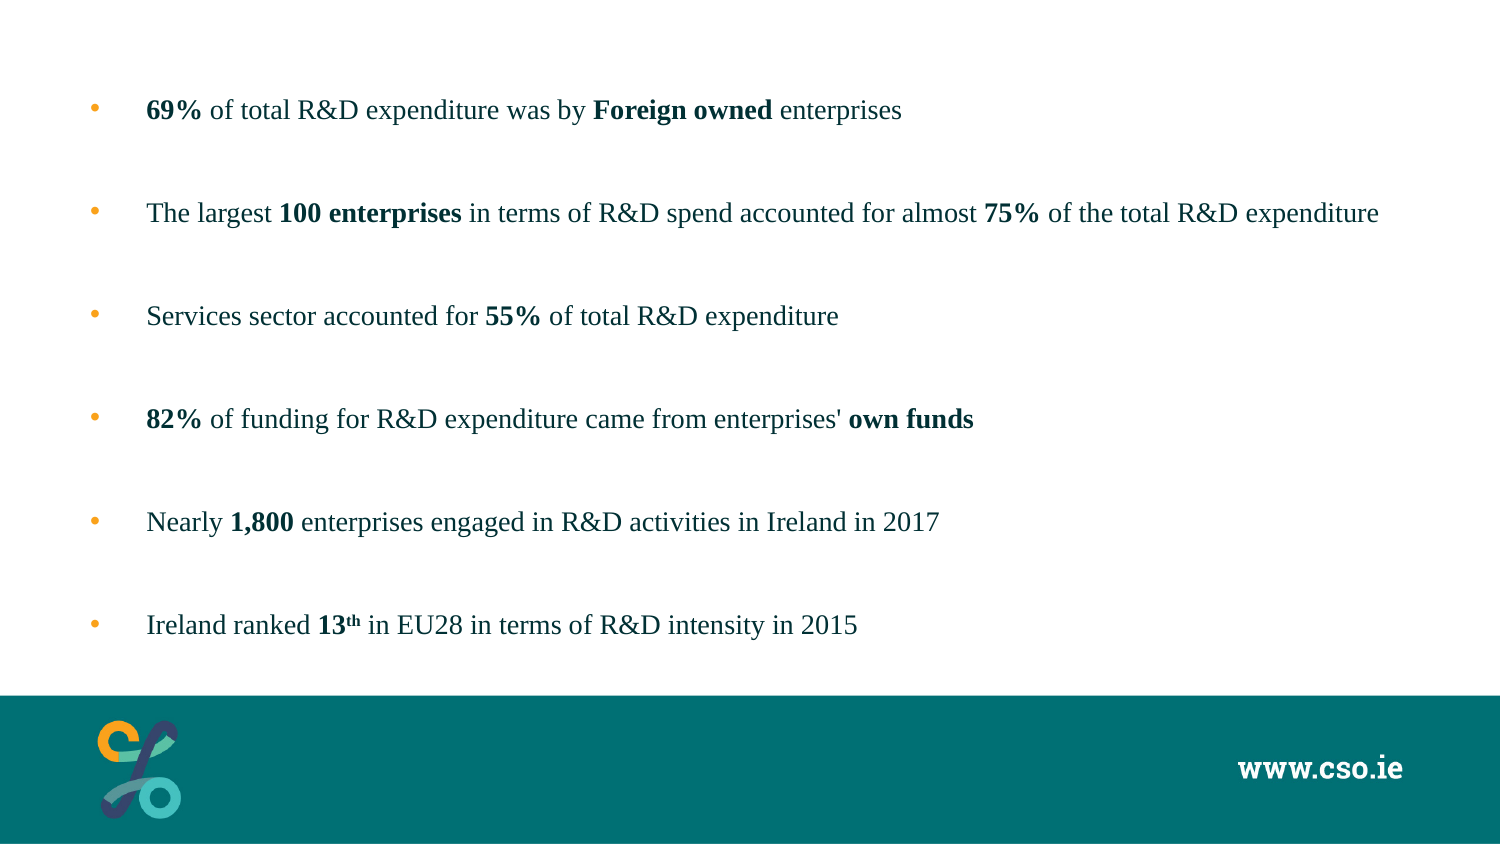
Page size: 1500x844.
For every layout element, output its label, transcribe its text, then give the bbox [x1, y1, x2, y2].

picture [0, 0, 1500, 844]
list 69% of total R&D expenditure was by Foreign owned enterprises The largest 100 enterprises in terms of R&D spend accounted for almost 75% of the total R&D expenditure Services sector accounted for 55% of total R&D expenditure 82% of funding for R&D expenditure came from enterprises' own funds Nearly 1,800 enterprises engaged in R&D activities in Ireland in 2017 Ireland ranked 13th in EU28 in terms of R&D intensity in 2015 [75, 32, 1425, 658]
